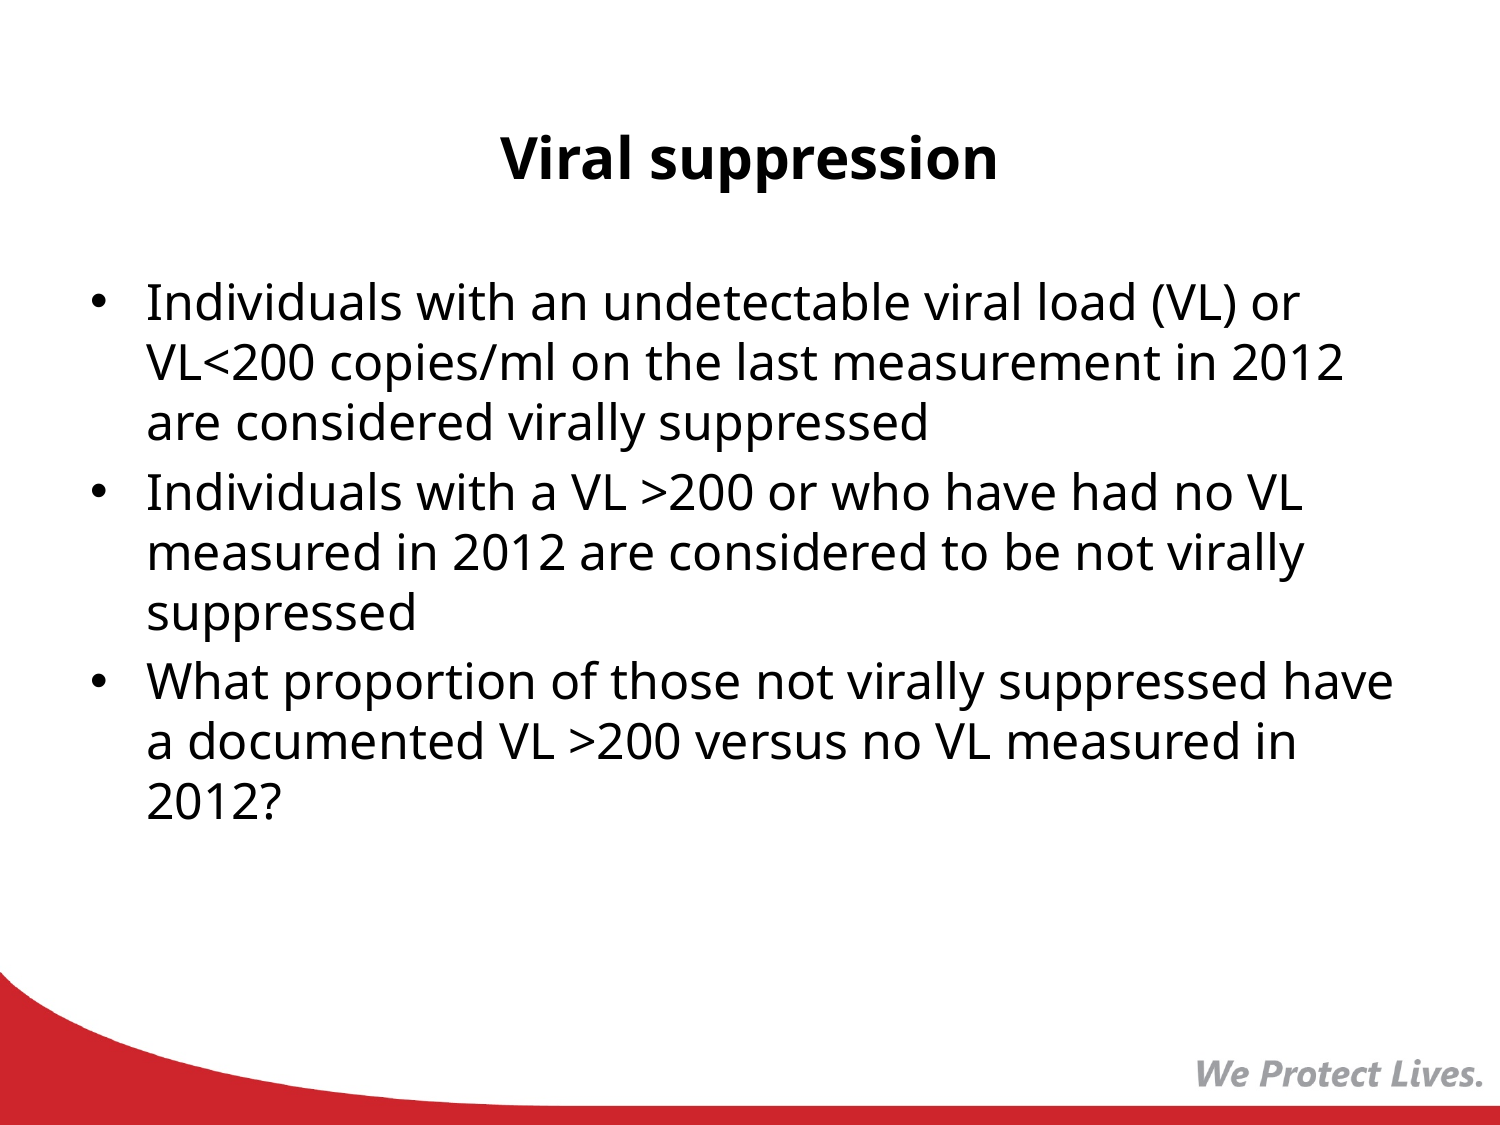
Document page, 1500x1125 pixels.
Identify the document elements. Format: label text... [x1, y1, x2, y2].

picture [0, 0, 1500, 1125]
list Individuals with an undetectable viral load (VL) or VL<200 copies/ml on the last measurement in 2012 are considered virally suppressed Individuals with a VL >200 or who have had no VL measured in 2012 are considered to be not virally suppressed What proportion of those not virally suppressed have a documented VL >200 versus no VL measured in 2012? [75, 262, 1425, 1005]
title Viral suppression [24, 75, 1475, 238]
